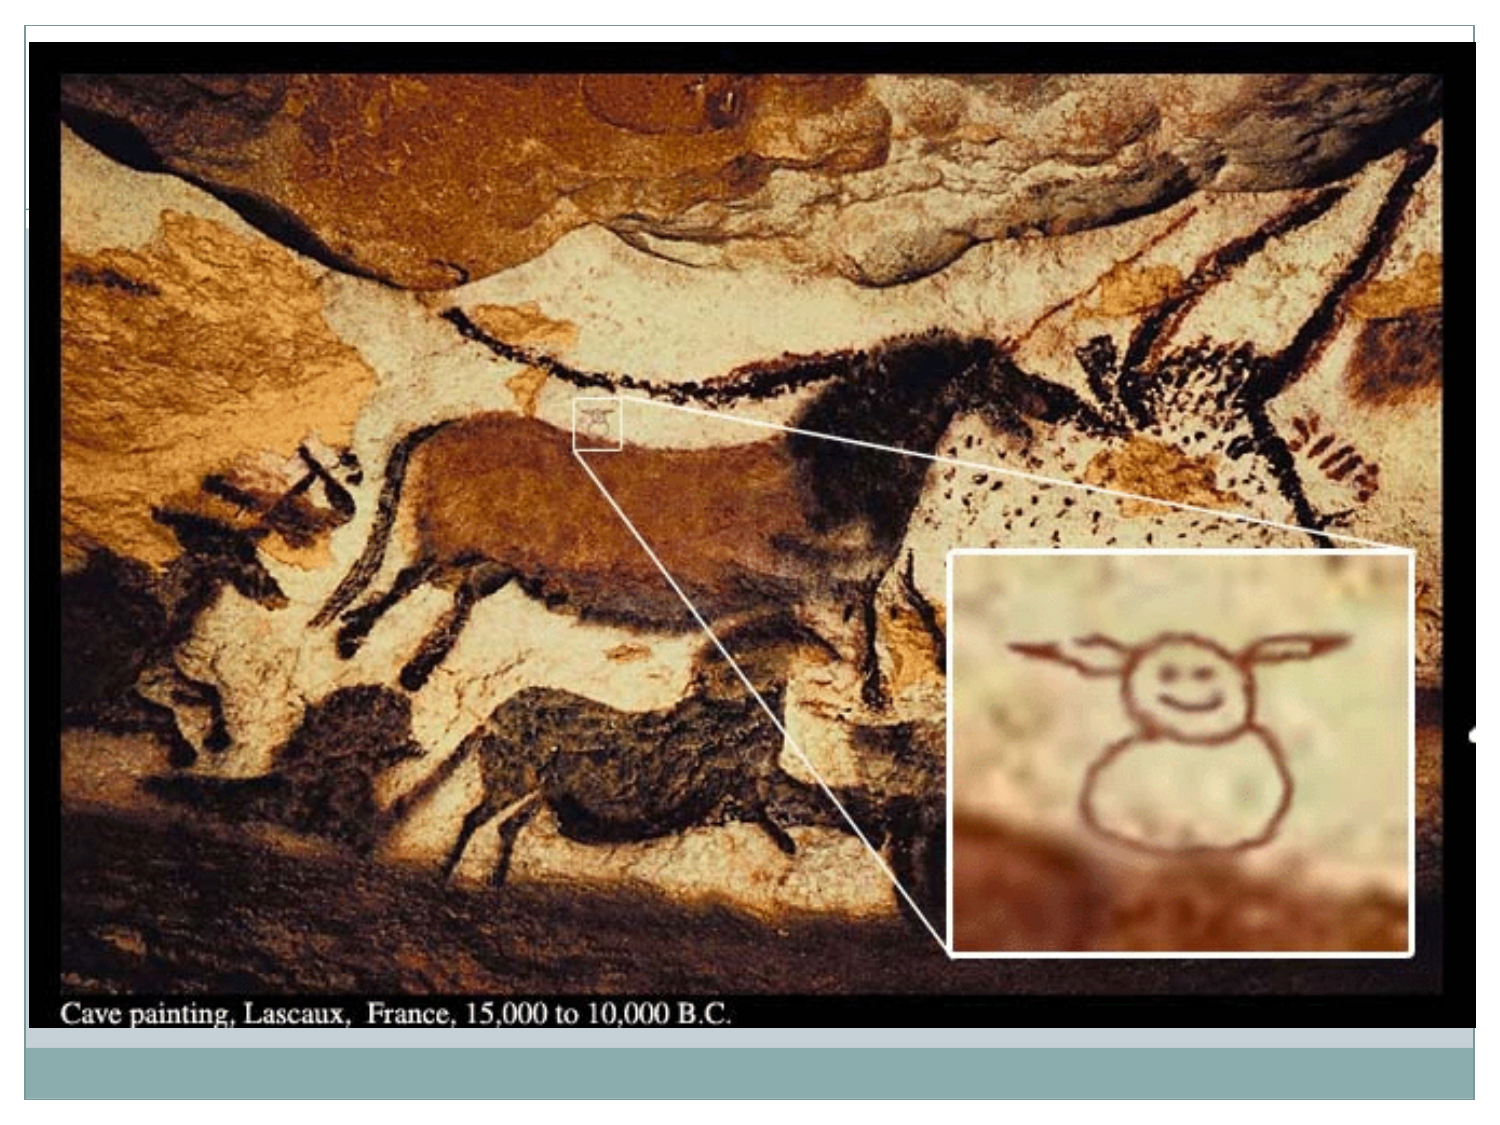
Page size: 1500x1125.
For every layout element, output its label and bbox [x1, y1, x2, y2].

picture [29, 42, 1476, 1028]
